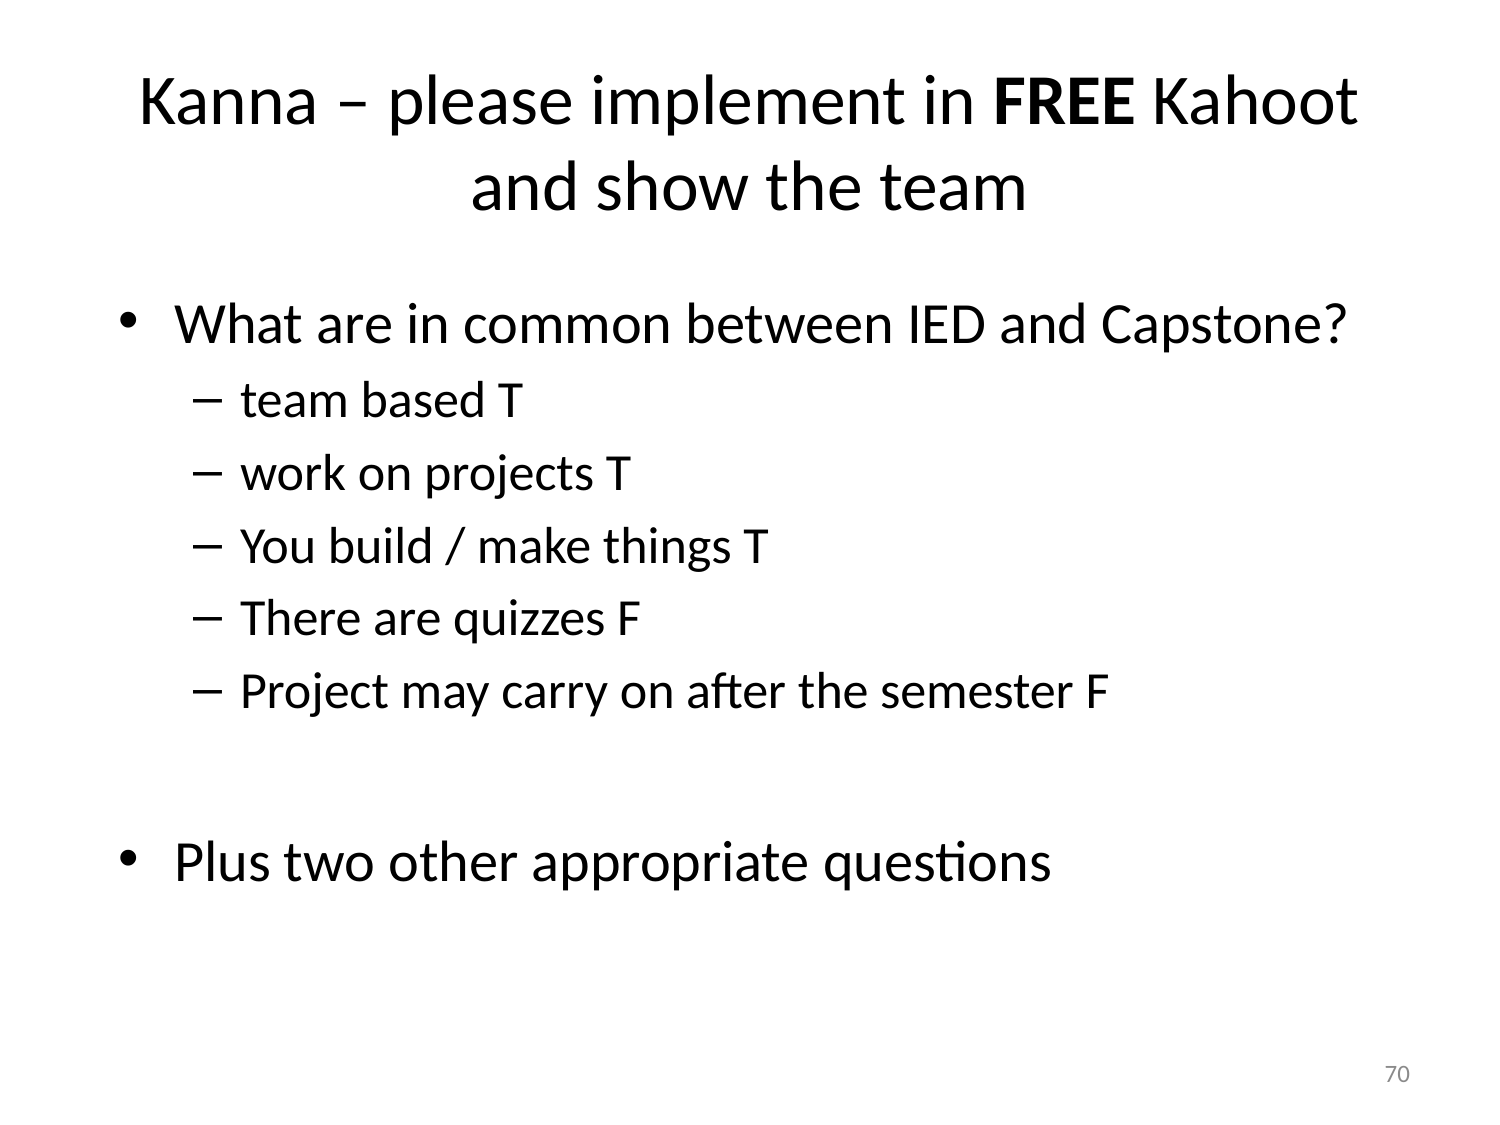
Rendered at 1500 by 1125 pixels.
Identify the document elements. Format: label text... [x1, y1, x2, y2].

slide_number 70 [1074, 1042, 1425, 1103]
title Kanna – please implement in FREE Kahoot and show the team [75, 45, 1425, 233]
list What are in common between IED and Capstone? team based T work on projects T You build / make things T There are quizzes F Project may carry on after the semester F Plus two other appropriate questions [103, 277, 1397, 952]
